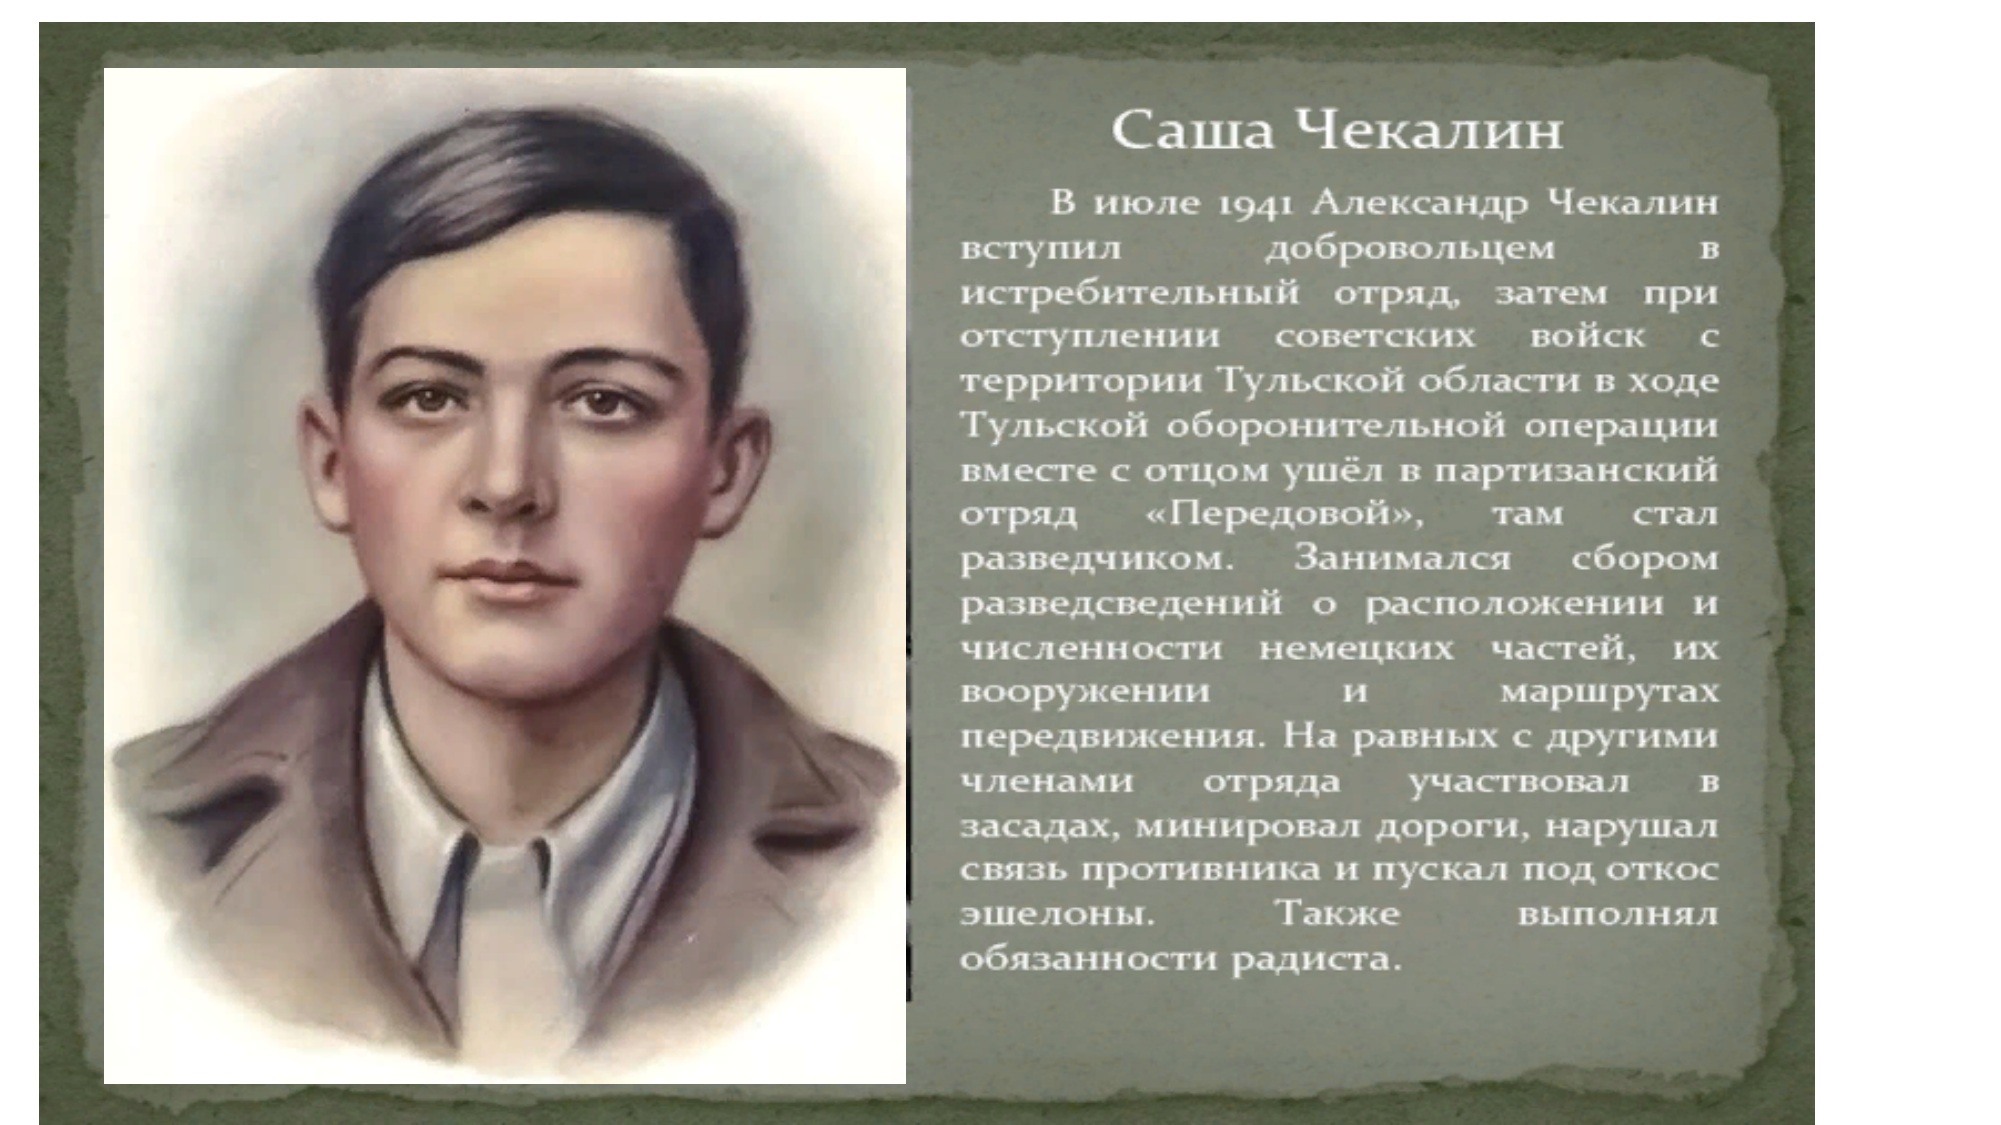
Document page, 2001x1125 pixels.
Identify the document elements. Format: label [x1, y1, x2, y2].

picture [39, 22, 1815, 1125]
